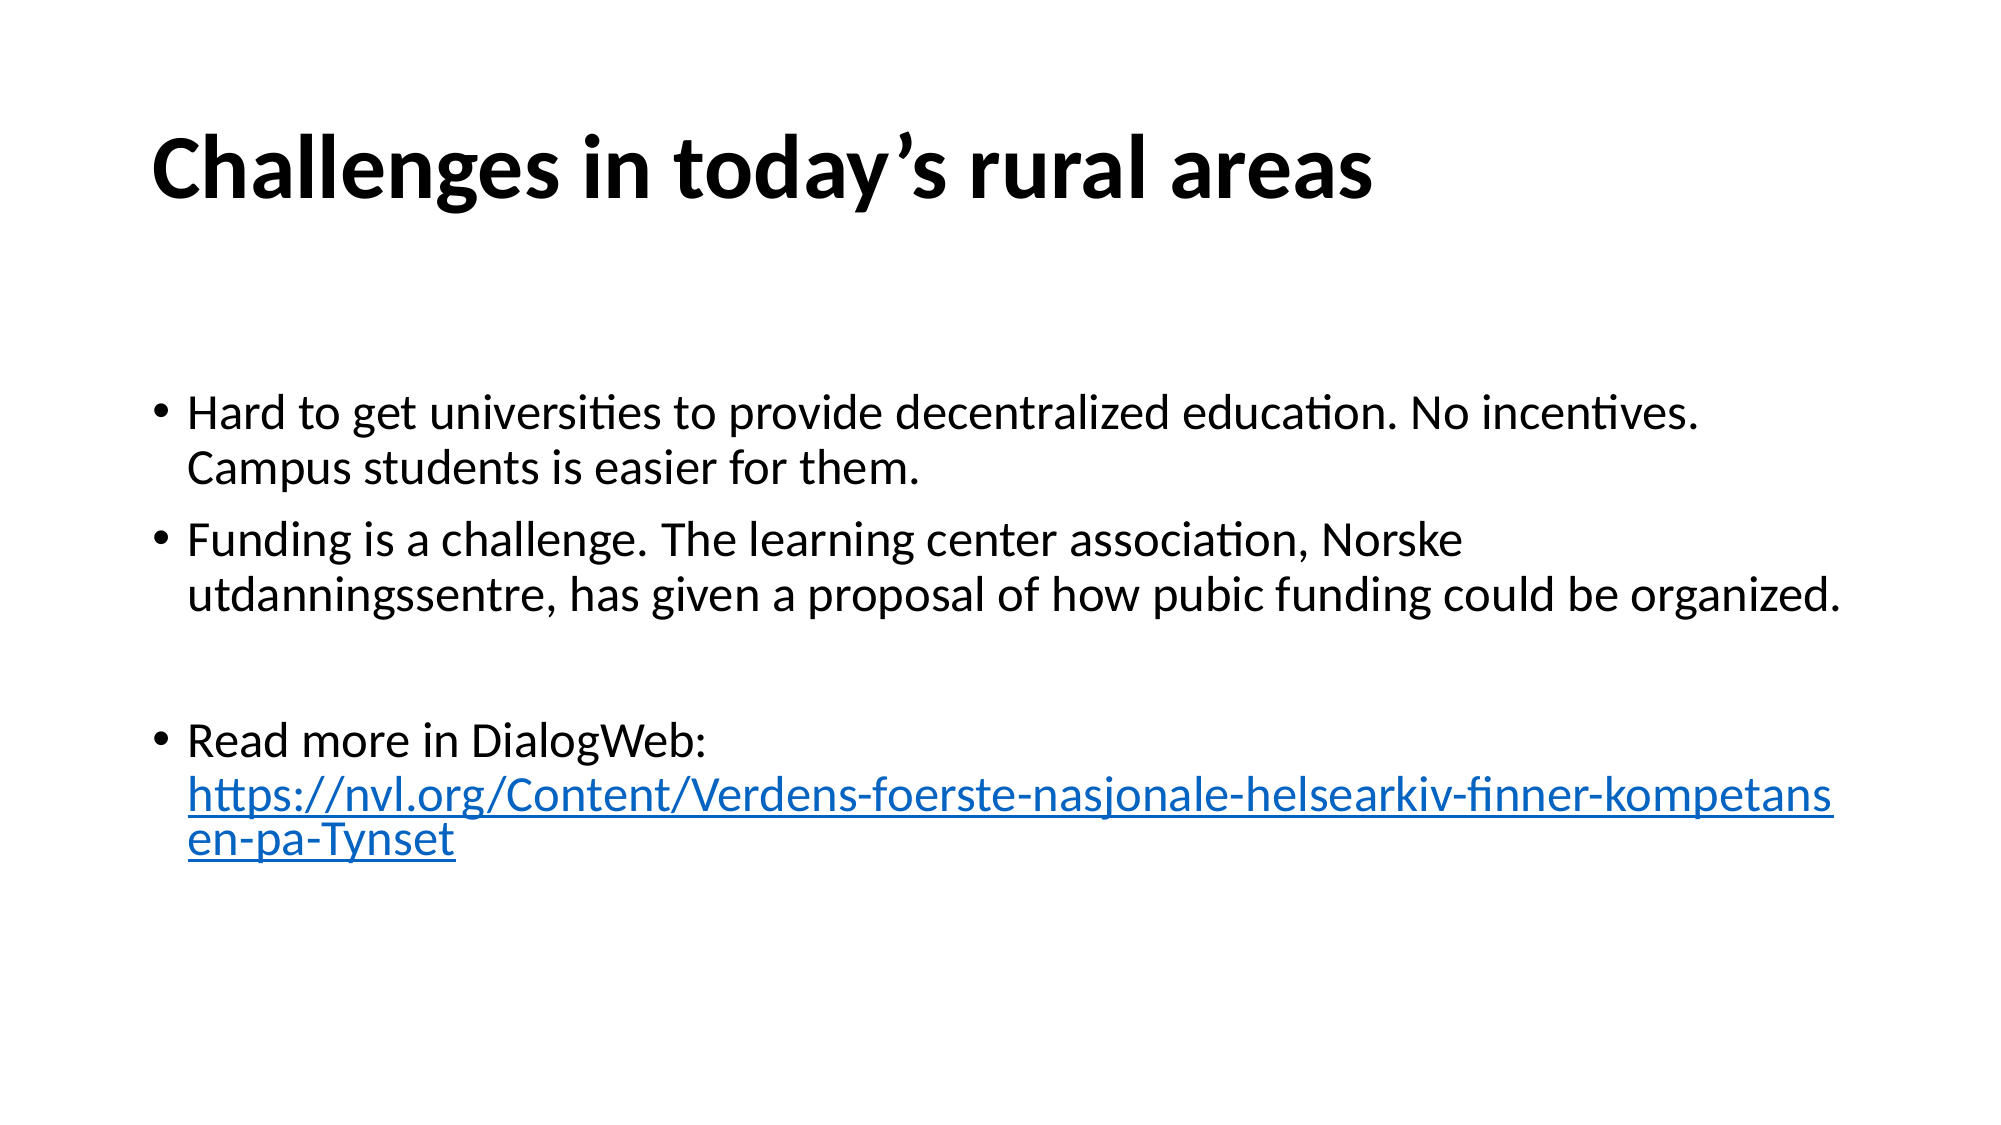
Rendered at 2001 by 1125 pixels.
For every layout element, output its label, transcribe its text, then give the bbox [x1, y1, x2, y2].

title Challenges in today’s rural areas [137, 59, 1863, 278]
list Hard to get universities to provide decentralized education. No incentives. Campus students is easier for them. Funding is a challenge. The learning center association, Norske utdanningssentre, has given a proposal of how pubic funding could be organized. Read more in DialogWeb: https://nvl.org/Content/Verdens-foerste-nasjonale-helsearkiv-finner-kompetansen-pa-Tynset [137, 299, 1863, 1014]
